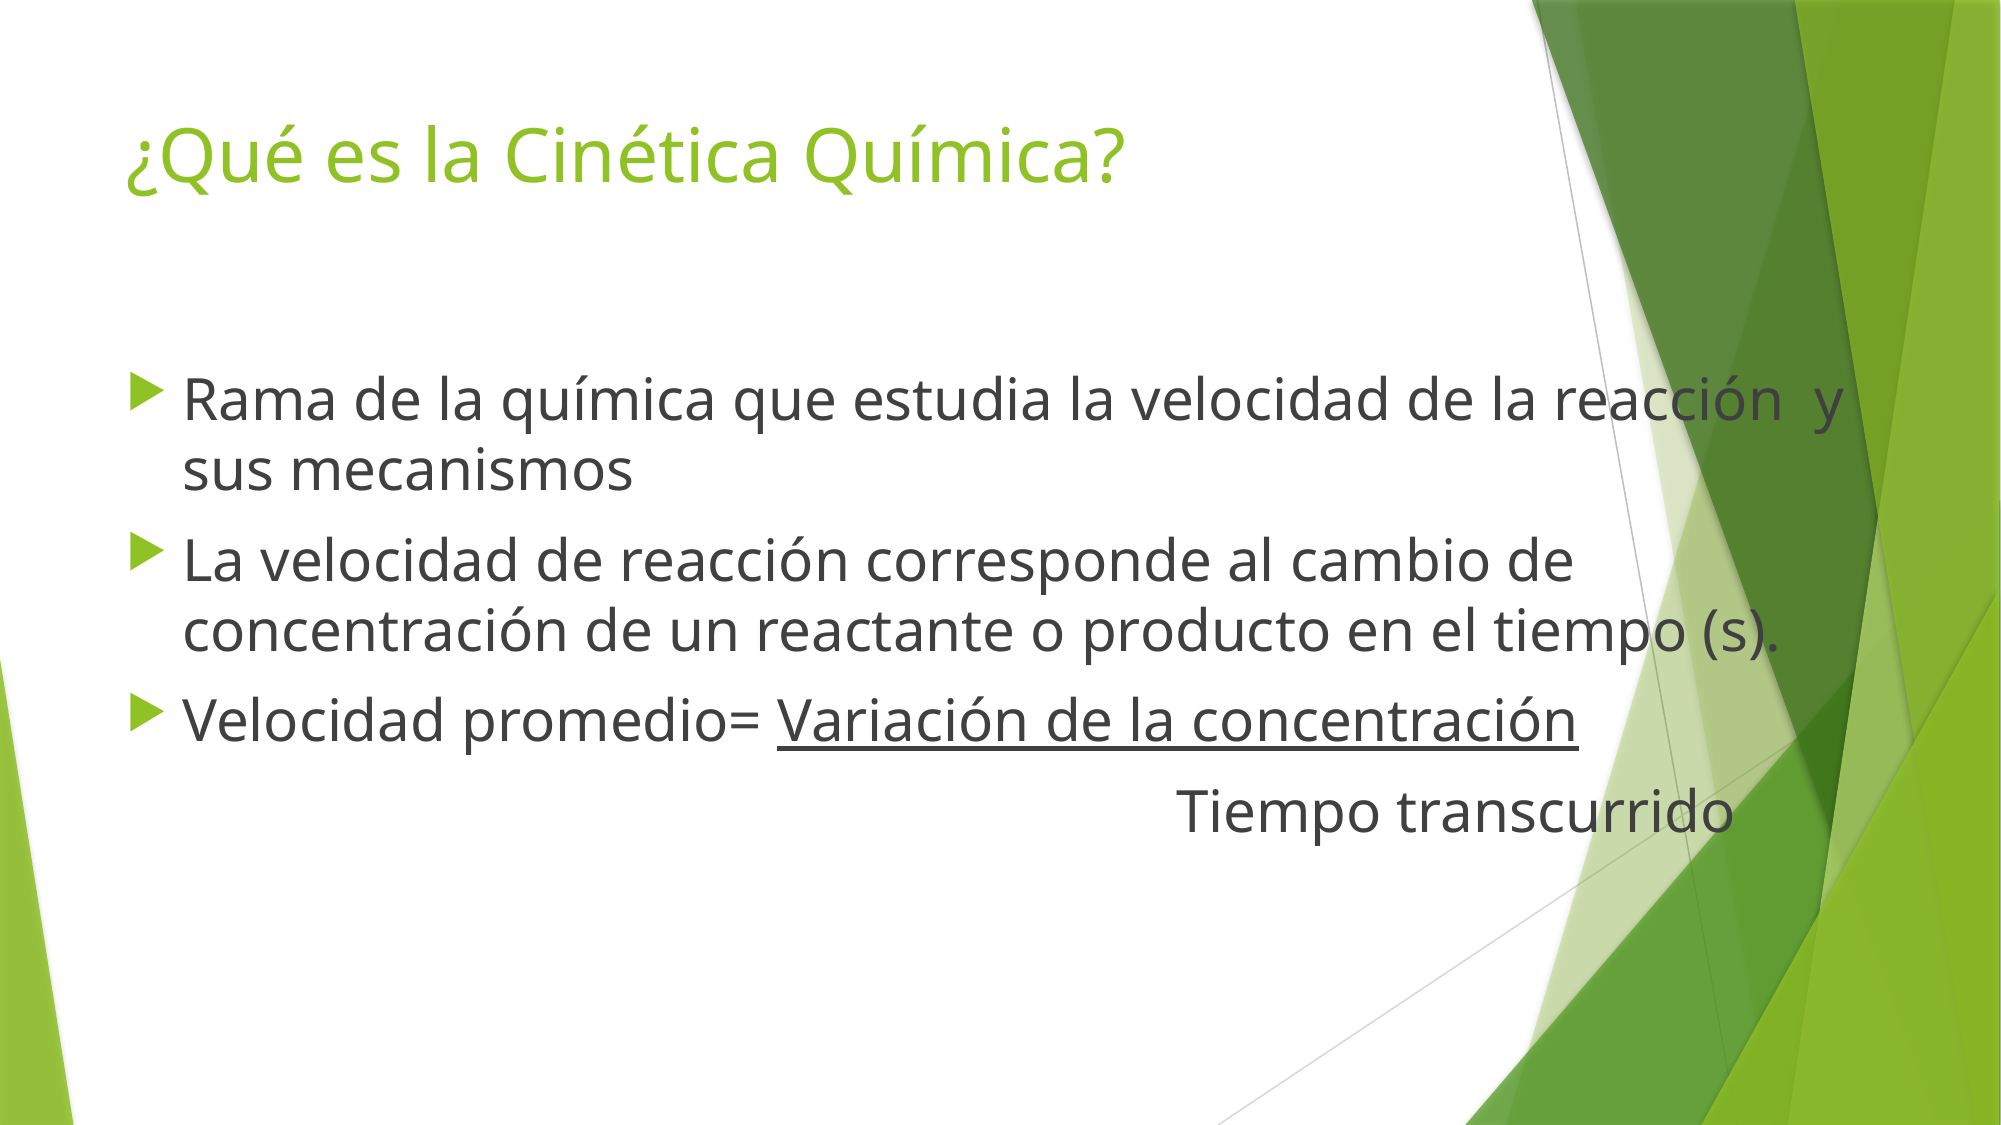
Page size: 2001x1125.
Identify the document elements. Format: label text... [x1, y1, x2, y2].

title ¿Qué es la Cinética Química? [111, 99, 1522, 317]
list Rama de la química que estudia la velocidad de la reacción y sus mecanismos La velocidad de reacción corresponde al cambio de concentración de un reactante o producto en el tiempo (s). Velocidad promedio= Variación de la concentración Tiempo transcurrido [111, 354, 1900, 706]
